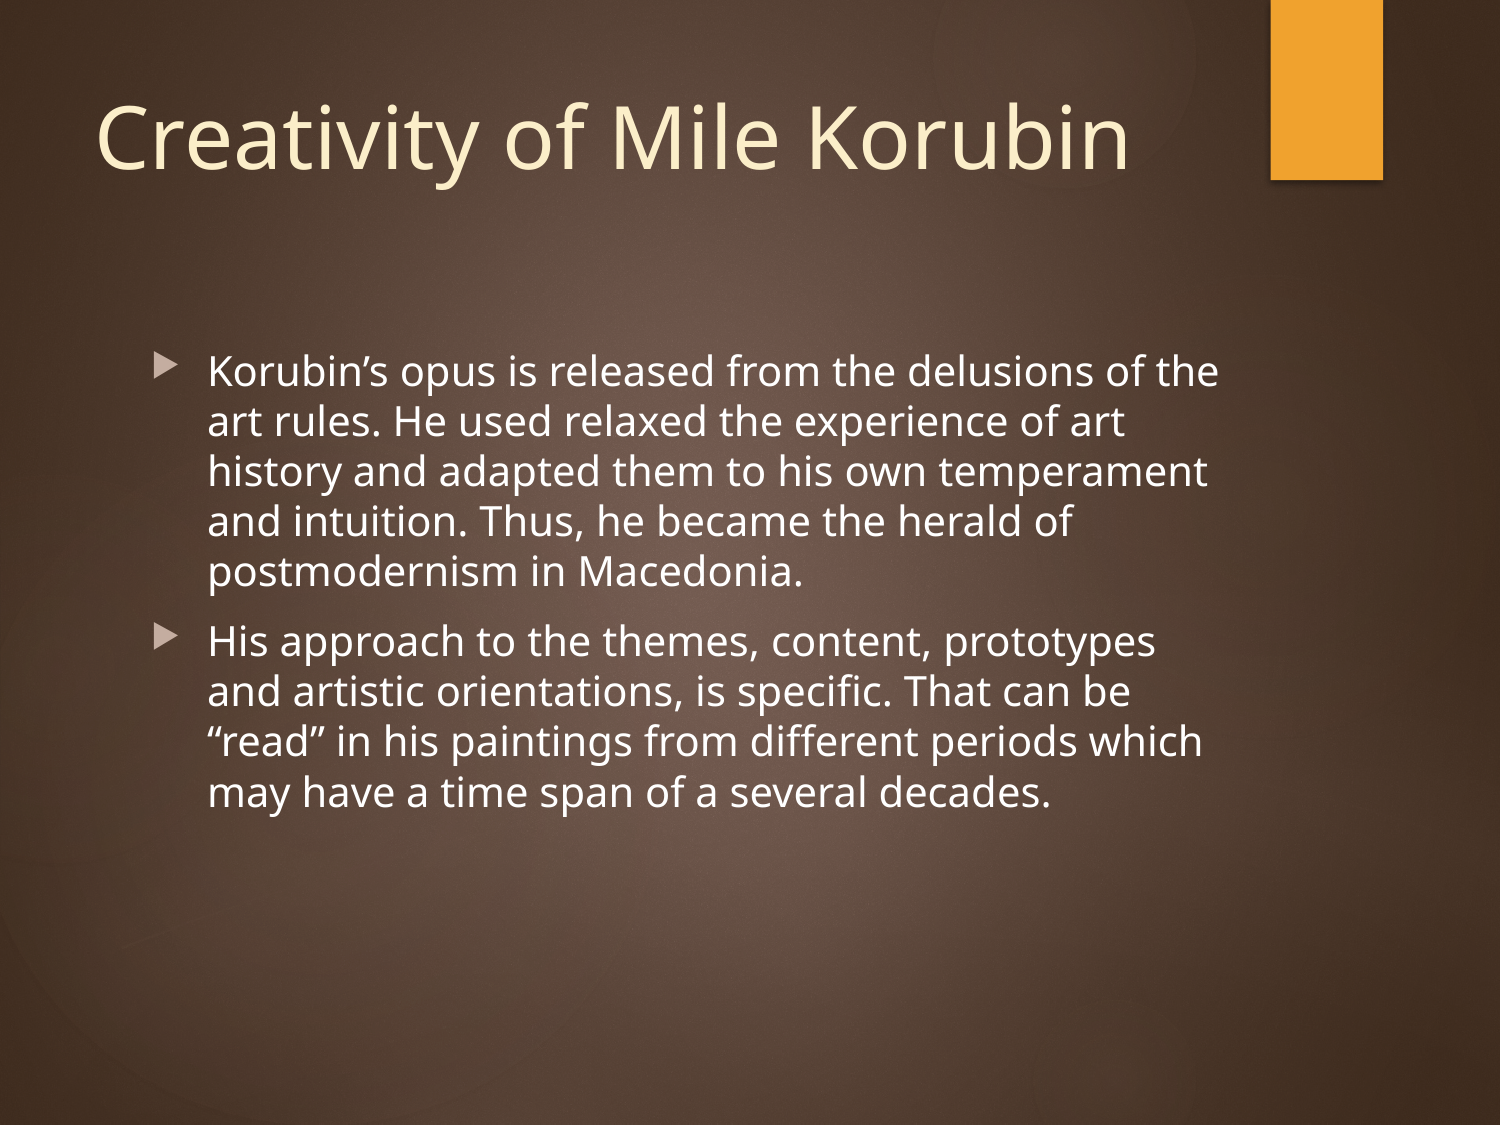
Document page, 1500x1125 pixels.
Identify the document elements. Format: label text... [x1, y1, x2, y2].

title Creativity of Mile Korubin [79, 74, 1237, 304]
list Korubin’s opus is released from the delusions of the art rules. He used relaxed the experience of art history and adapted them to his own temperament and intuition. Thus, he became the herald of postmodernism in Macedonia. His approach to the themes, content, prototypes and artistic orientations, is specific. That can be “read” in his paintings from different periods which may have a time span of a several decades. [135, 336, 1237, 1025]
